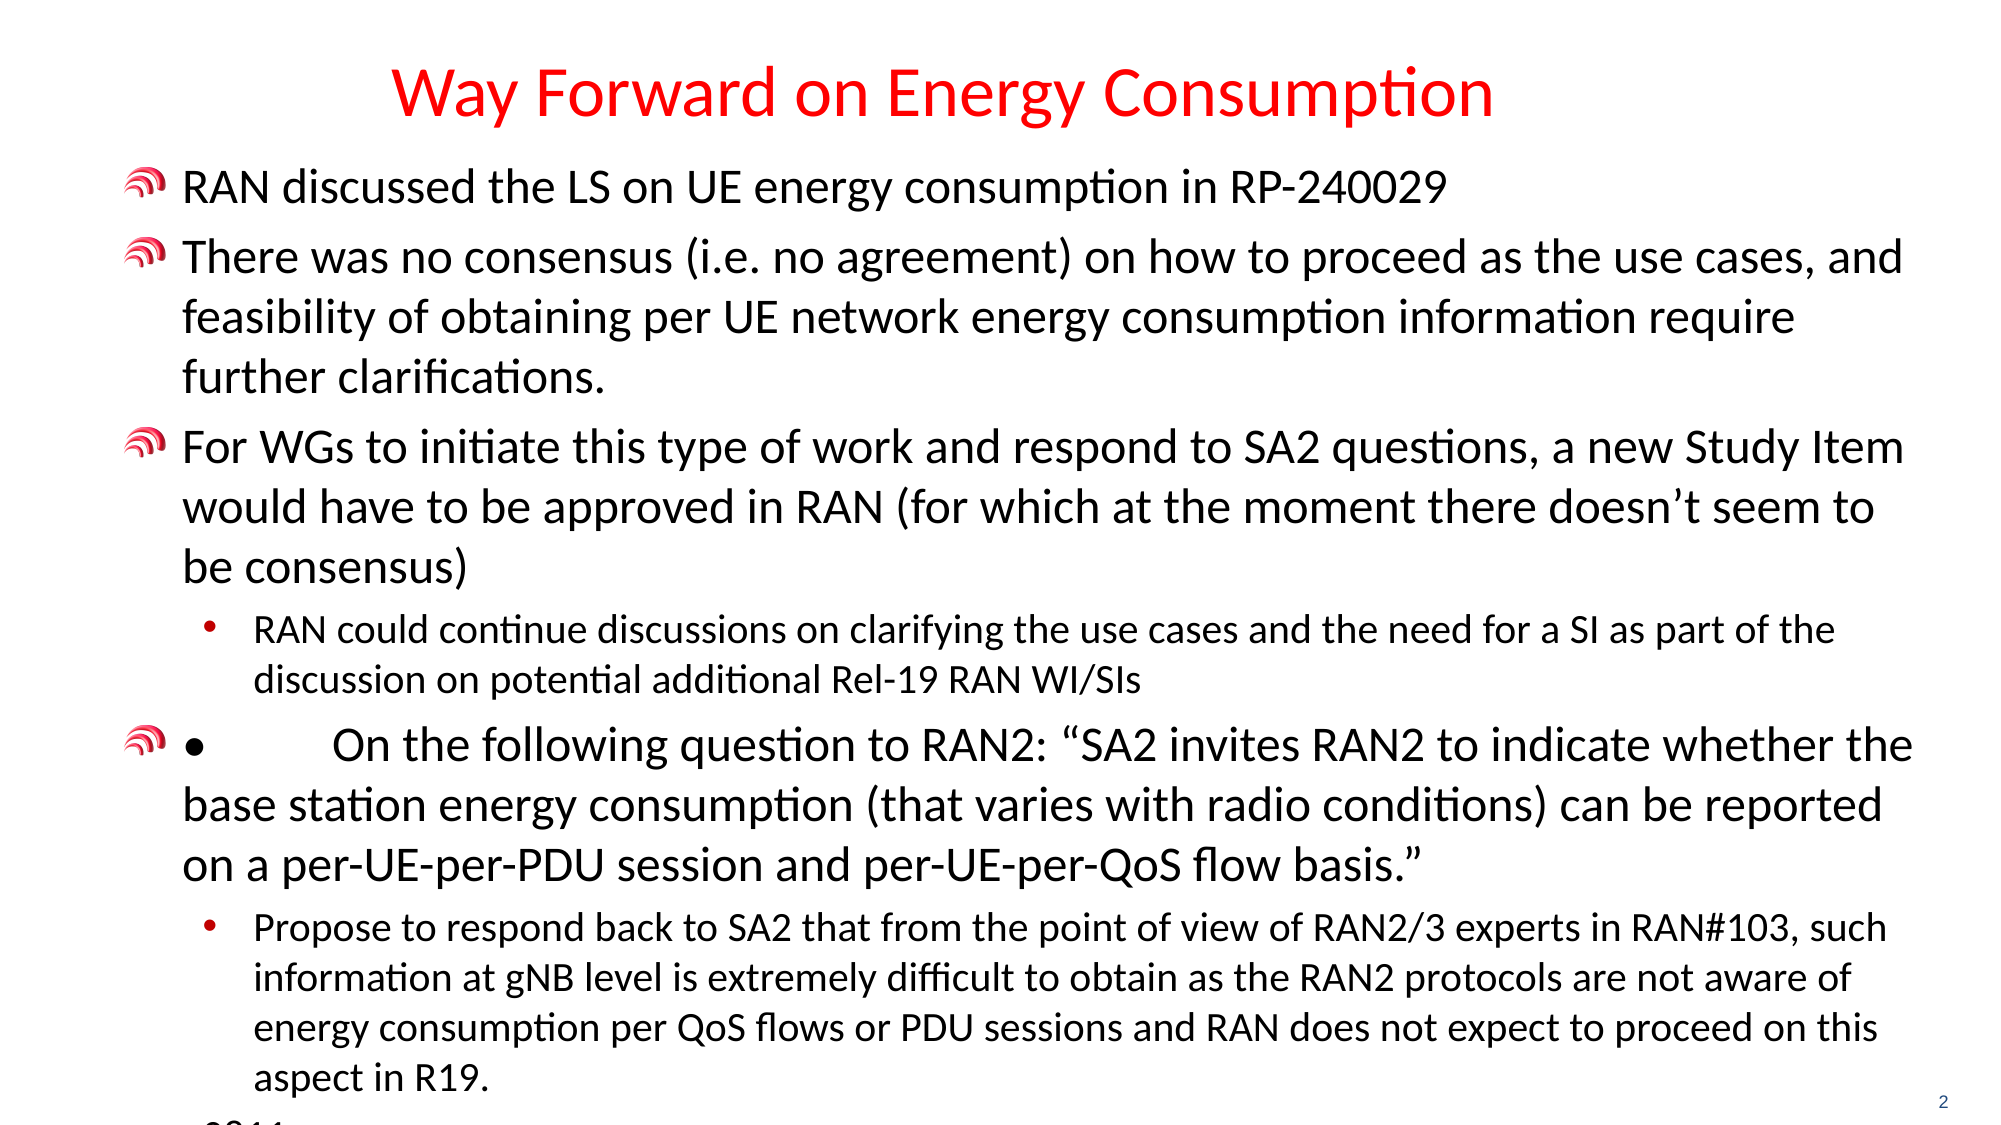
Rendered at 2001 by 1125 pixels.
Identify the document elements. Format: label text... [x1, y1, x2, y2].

picture [121, 235, 157, 271]
picture [121, 723, 157, 759]
list RAN discussed the LS on UE energy consumption in RP-240029 There was no consensus (i.e. no agreement) on how to proceed as the use cases, and feasibility of obtaining per UE network energy consumption information require further clarifications. For WGs to initiate this type of work and respond to SA2 questions, a new Study Item would have to be approved in RAN (for which at the moment there doesn’t seem to be consensus) RAN could continue discussions on clarifying the use cases and the need for a SI as part of the discussion on potential additional Rel-19 RAN WI/SIs • On the following question to RAN2: “SA2 invites RAN2 to indicate whether the base station energy consumption (that varies with radio conditions) can be reported on a per-UE-per-PDU session and per-UE-per-QoS flow basis.” Propose to respond back to SA2 that from the point of view of RAN2/3 experts in RAN#103, such information at gNB level is extremely difficult to obtain as the RAN2 protocols are not aware of energy consumption per QoS flows or PDU sessions and RAN does not expect to proceed on this aspect in R19. 0811 [106, 145, 1941, 1033]
picture [121, 425, 157, 461]
picture [121, 165, 157, 201]
title Way Forward on Energy Consumption [287, 37, 1601, 145]
